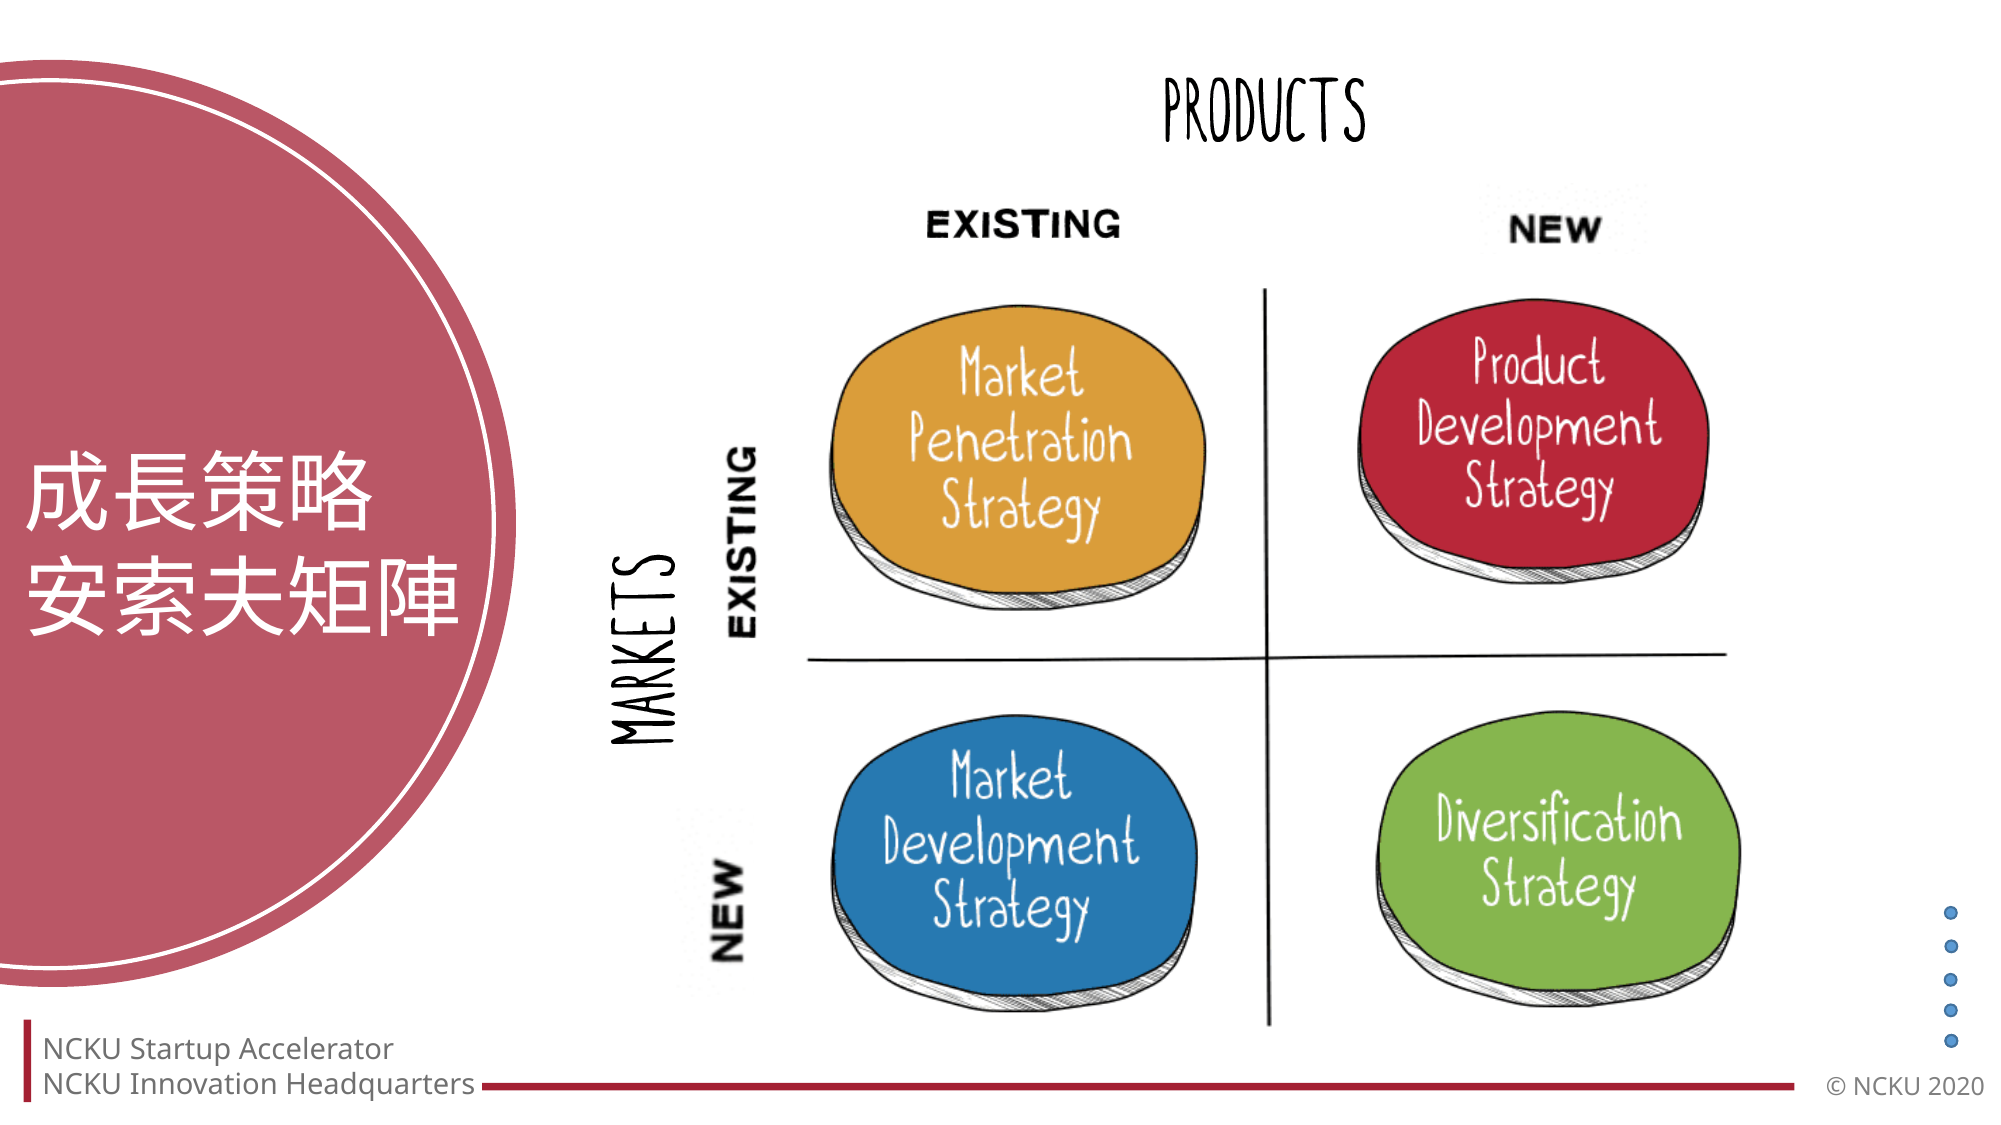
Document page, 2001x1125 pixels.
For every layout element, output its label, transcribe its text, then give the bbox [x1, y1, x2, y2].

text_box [0, 59, 516, 987]
text_box [1943, 1003, 1958, 1018]
text_box [1944, 939, 1959, 954]
text_box [1944, 1033, 1959, 1048]
text_box [23, 1019, 32, 1103]
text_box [586, 67, 1795, 1048]
text_box [1943, 972, 1958, 987]
text_box NCKU Startup Accelerator NCKU Innovation Headquarters [27, 1023, 494, 1108]
text_box © NCKU 2020 [1811, 1063, 2000, 1108]
text_box [481, 1082, 1795, 1091]
text_box [1943, 905, 1958, 920]
